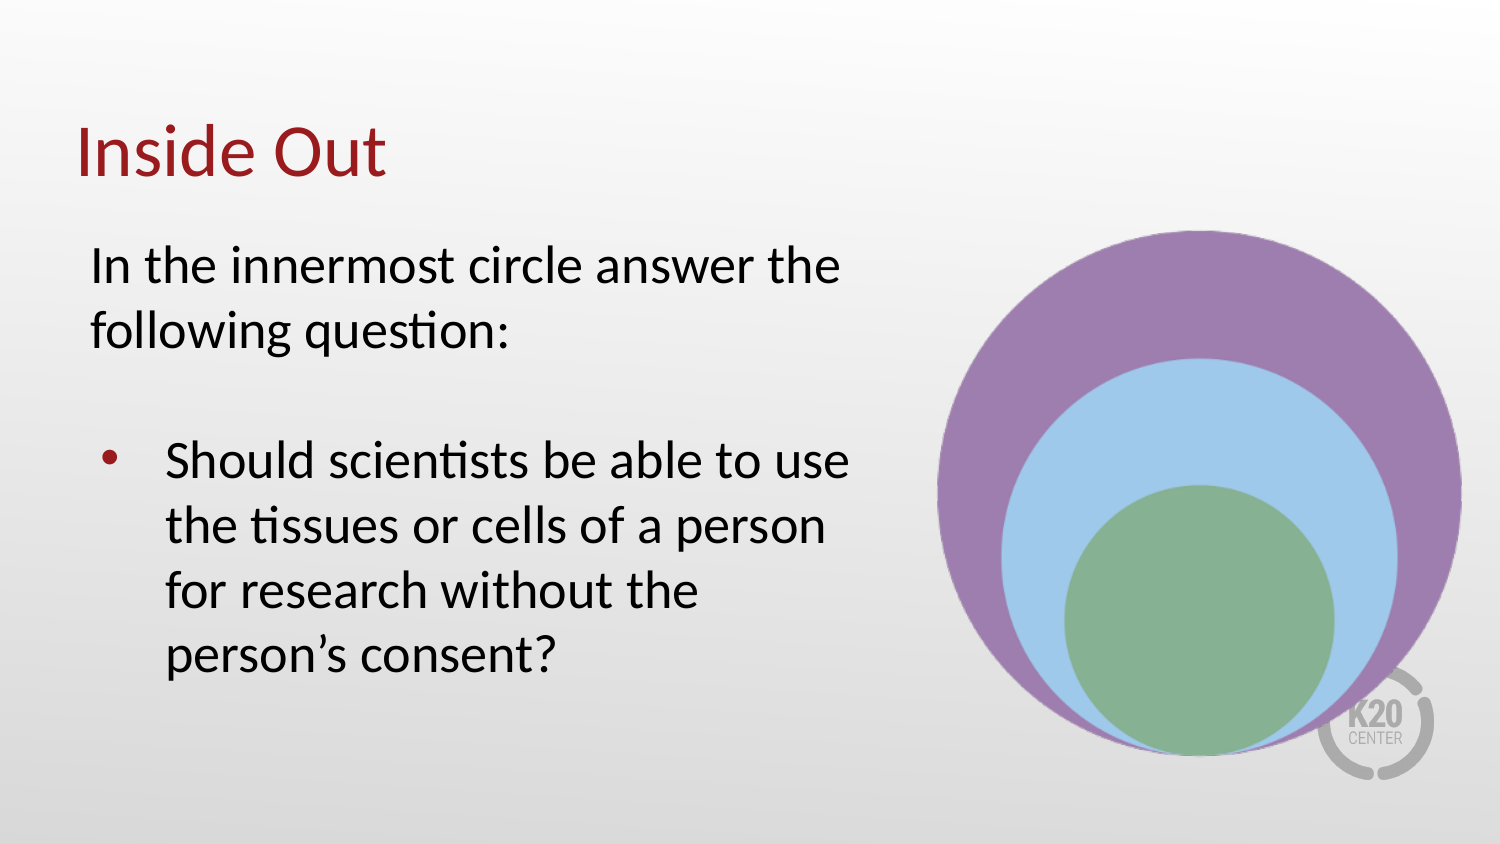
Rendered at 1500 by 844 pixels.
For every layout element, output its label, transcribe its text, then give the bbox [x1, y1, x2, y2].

list In the innermost circle answer the following question: Should scientists be able to use the tissues or cells of a person for research without the person’s consent? [75, 214, 899, 808]
picture [923, 215, 1476, 797]
title Inside Out [75, 50, 1425, 191]
